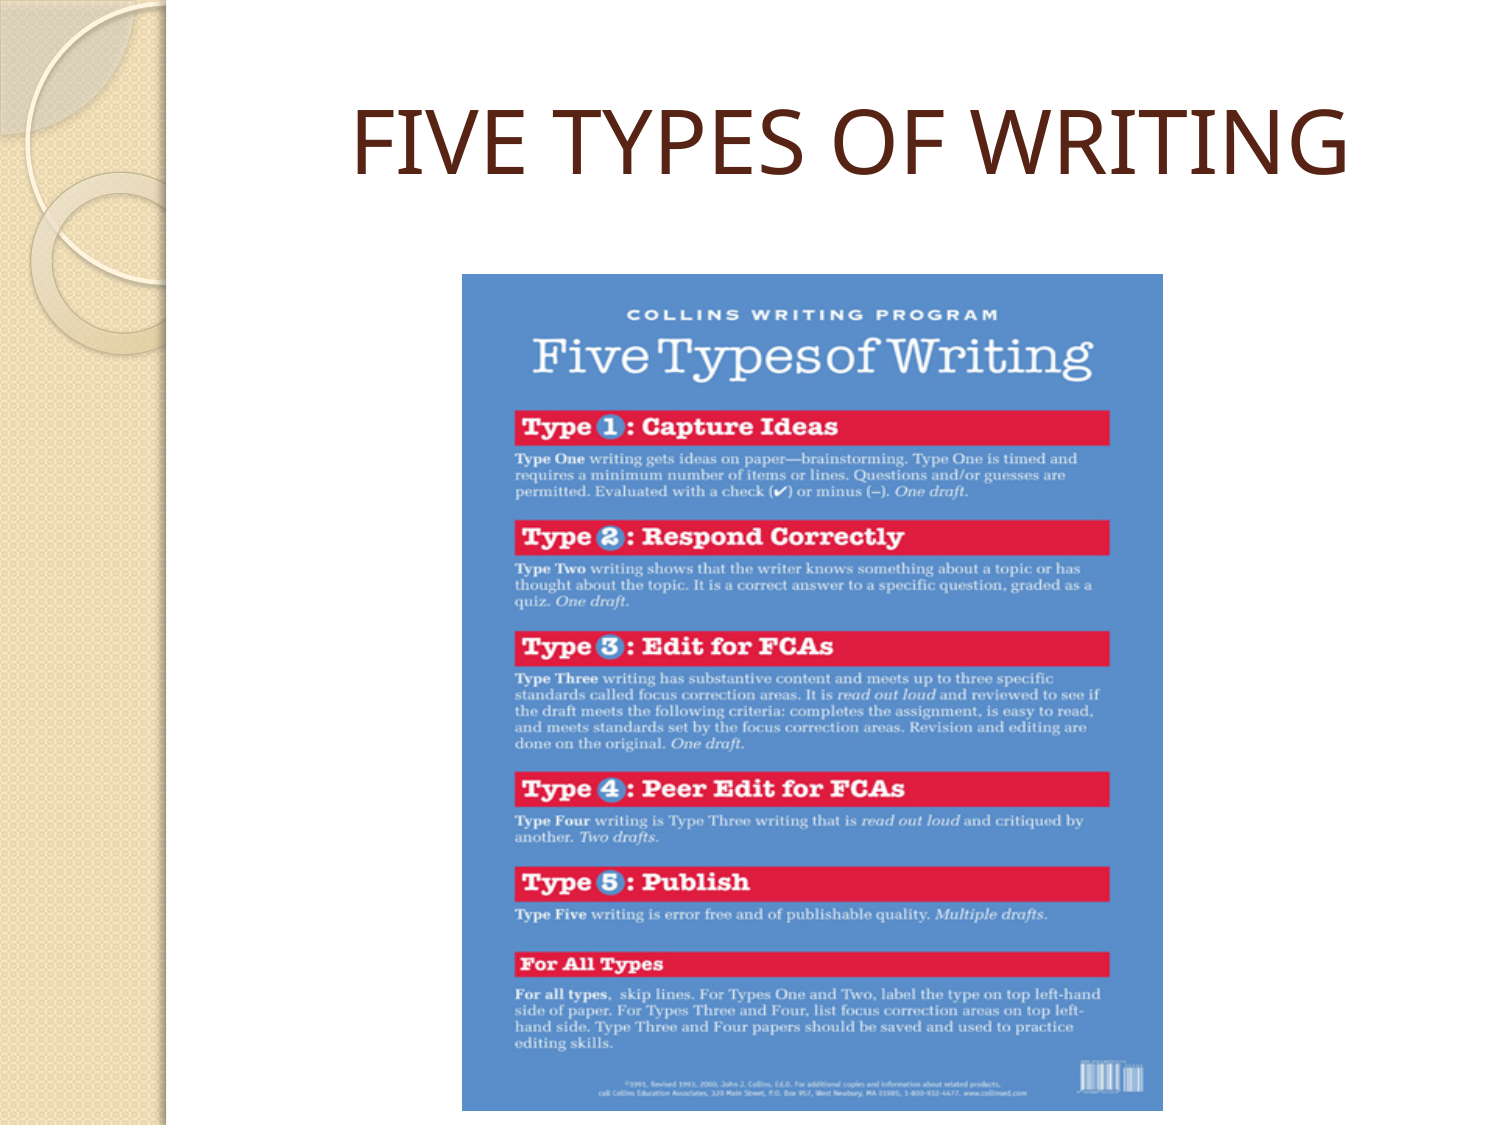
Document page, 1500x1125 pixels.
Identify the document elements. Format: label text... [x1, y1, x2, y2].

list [462, 274, 1163, 1111]
title FIVE TYPES OF WRITING [235, 45, 1466, 233]
